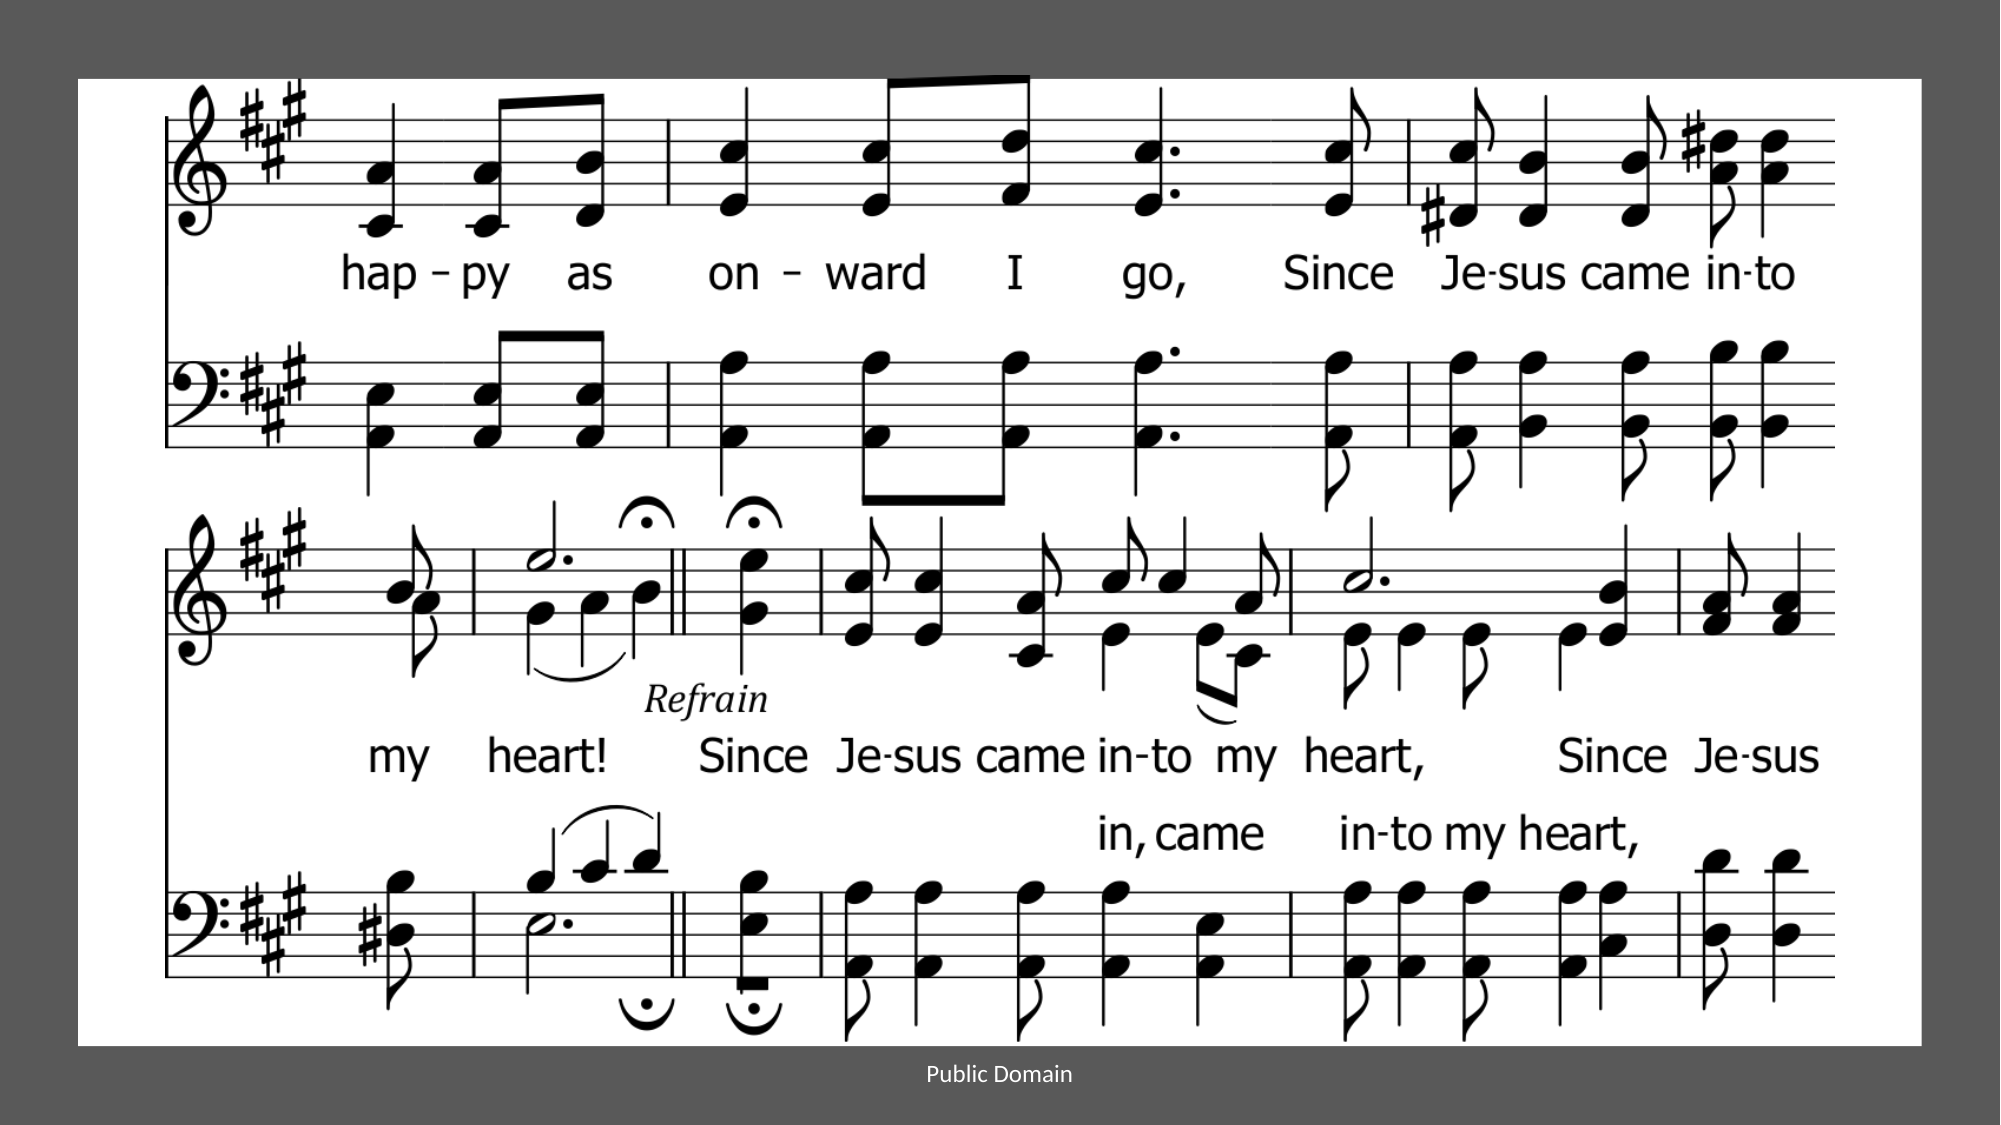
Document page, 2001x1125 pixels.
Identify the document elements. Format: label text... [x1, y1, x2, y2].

picture [165, 75, 1835, 1043]
footer Public Domain [662, 1043, 1338, 1103]
text_box [0, 0, 2000, 1125]
text_box [1338, 78, 1923, 1047]
text_box [77, 78, 662, 1047]
